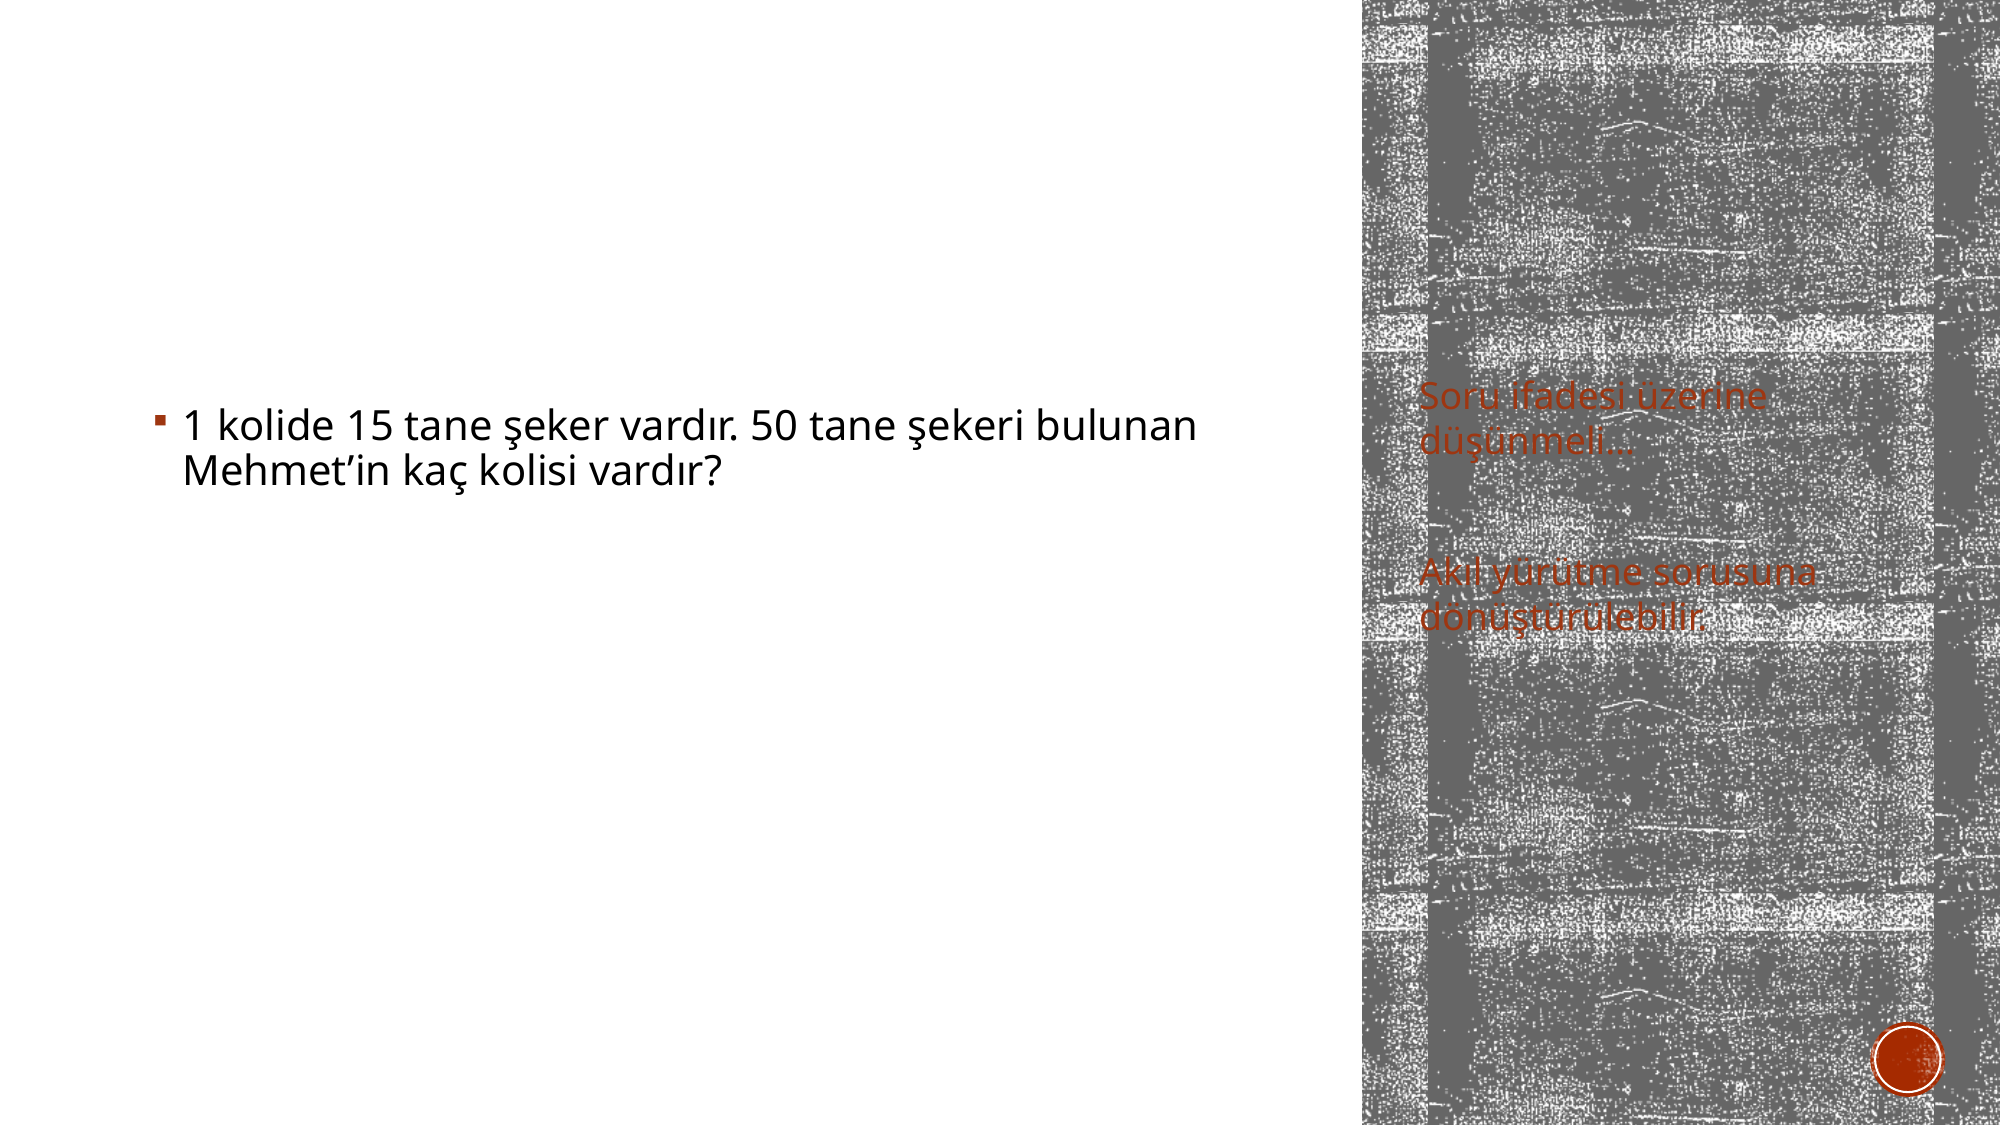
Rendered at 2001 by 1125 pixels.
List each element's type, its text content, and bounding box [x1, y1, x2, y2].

list Soru ifadesi üzerine düşünmeli… Akıl yürütme sorusuna dönüştürülebilir. [1404, 252, 1930, 796]
list 1 kolide 15 tane şeker vardır. 50 tane şekeri bulunan Mehmet’in kaç kolisi vardır? [137, 112, 1239, 936]
